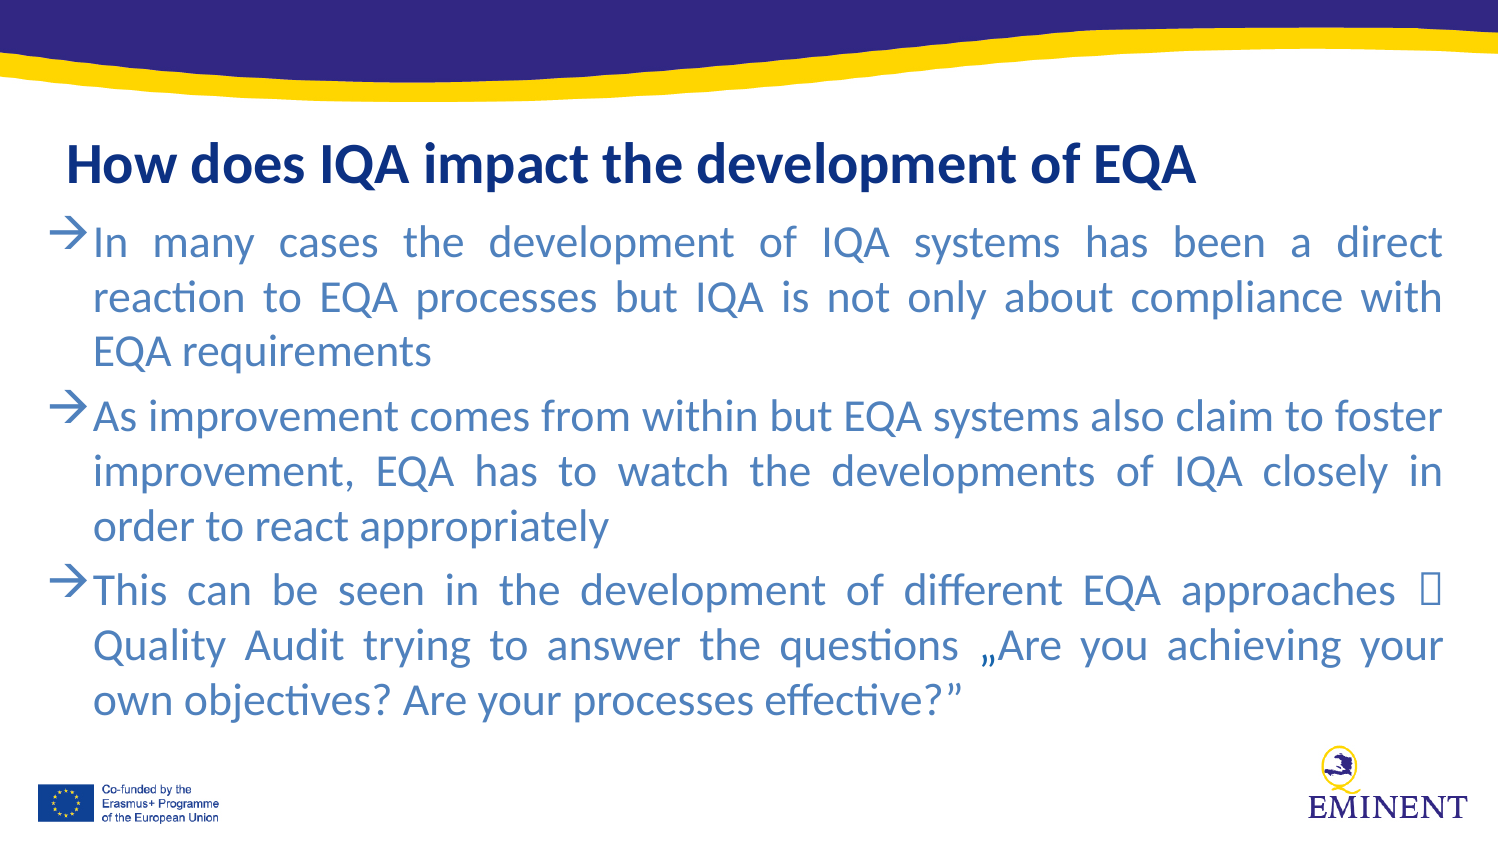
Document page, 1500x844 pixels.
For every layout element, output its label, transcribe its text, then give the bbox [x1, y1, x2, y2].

list How does IQA impact the development of EQA [51, 117, 1439, 203]
picture [0, 0, 1498, 844]
text_box In many cases the development of IQA systems has been a direct reaction to EQA processes but IQA is not only about compliance with EQA requirements As improvement comes from within but EQA systems also claim to foster improvement, EQA has to watch the developments of IQA closely in order to react appropriately This can be seen in the development of different EQA approaches  Quality Audit trying to answer the questions „Are you achieving your own objectives? Are your processes effective?” [31, 203, 1460, 844]
